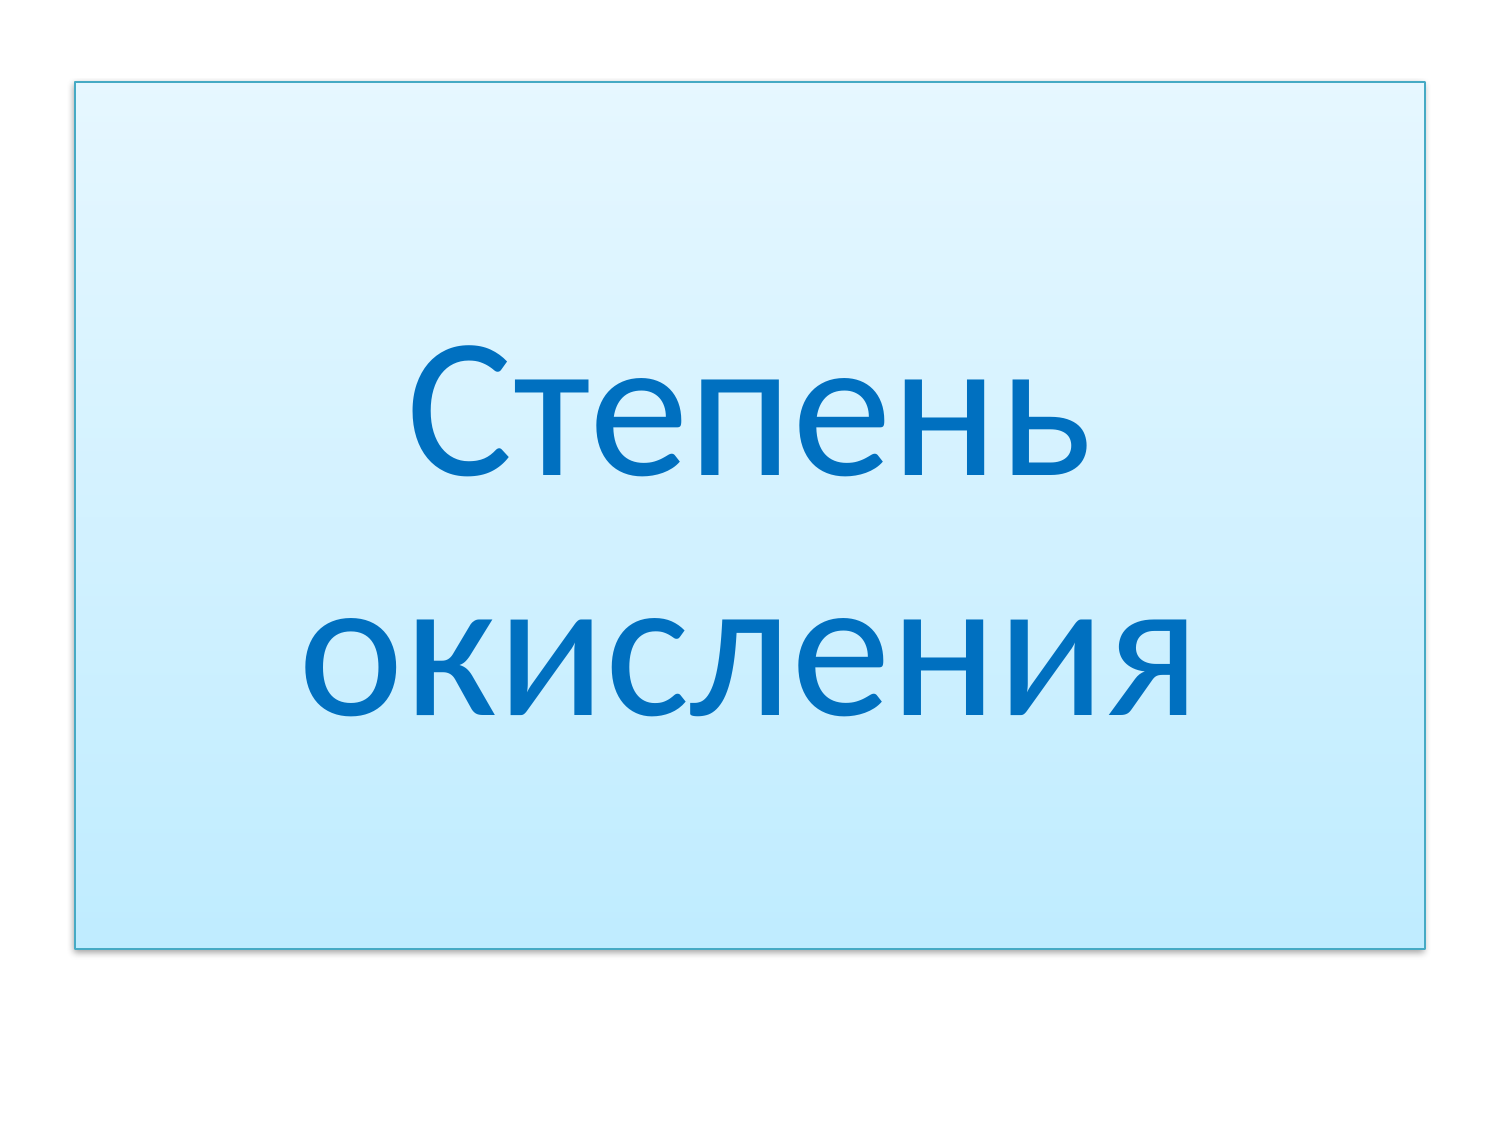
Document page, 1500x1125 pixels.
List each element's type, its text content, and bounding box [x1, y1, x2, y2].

title Степень окисления [74, 81, 1426, 950]
